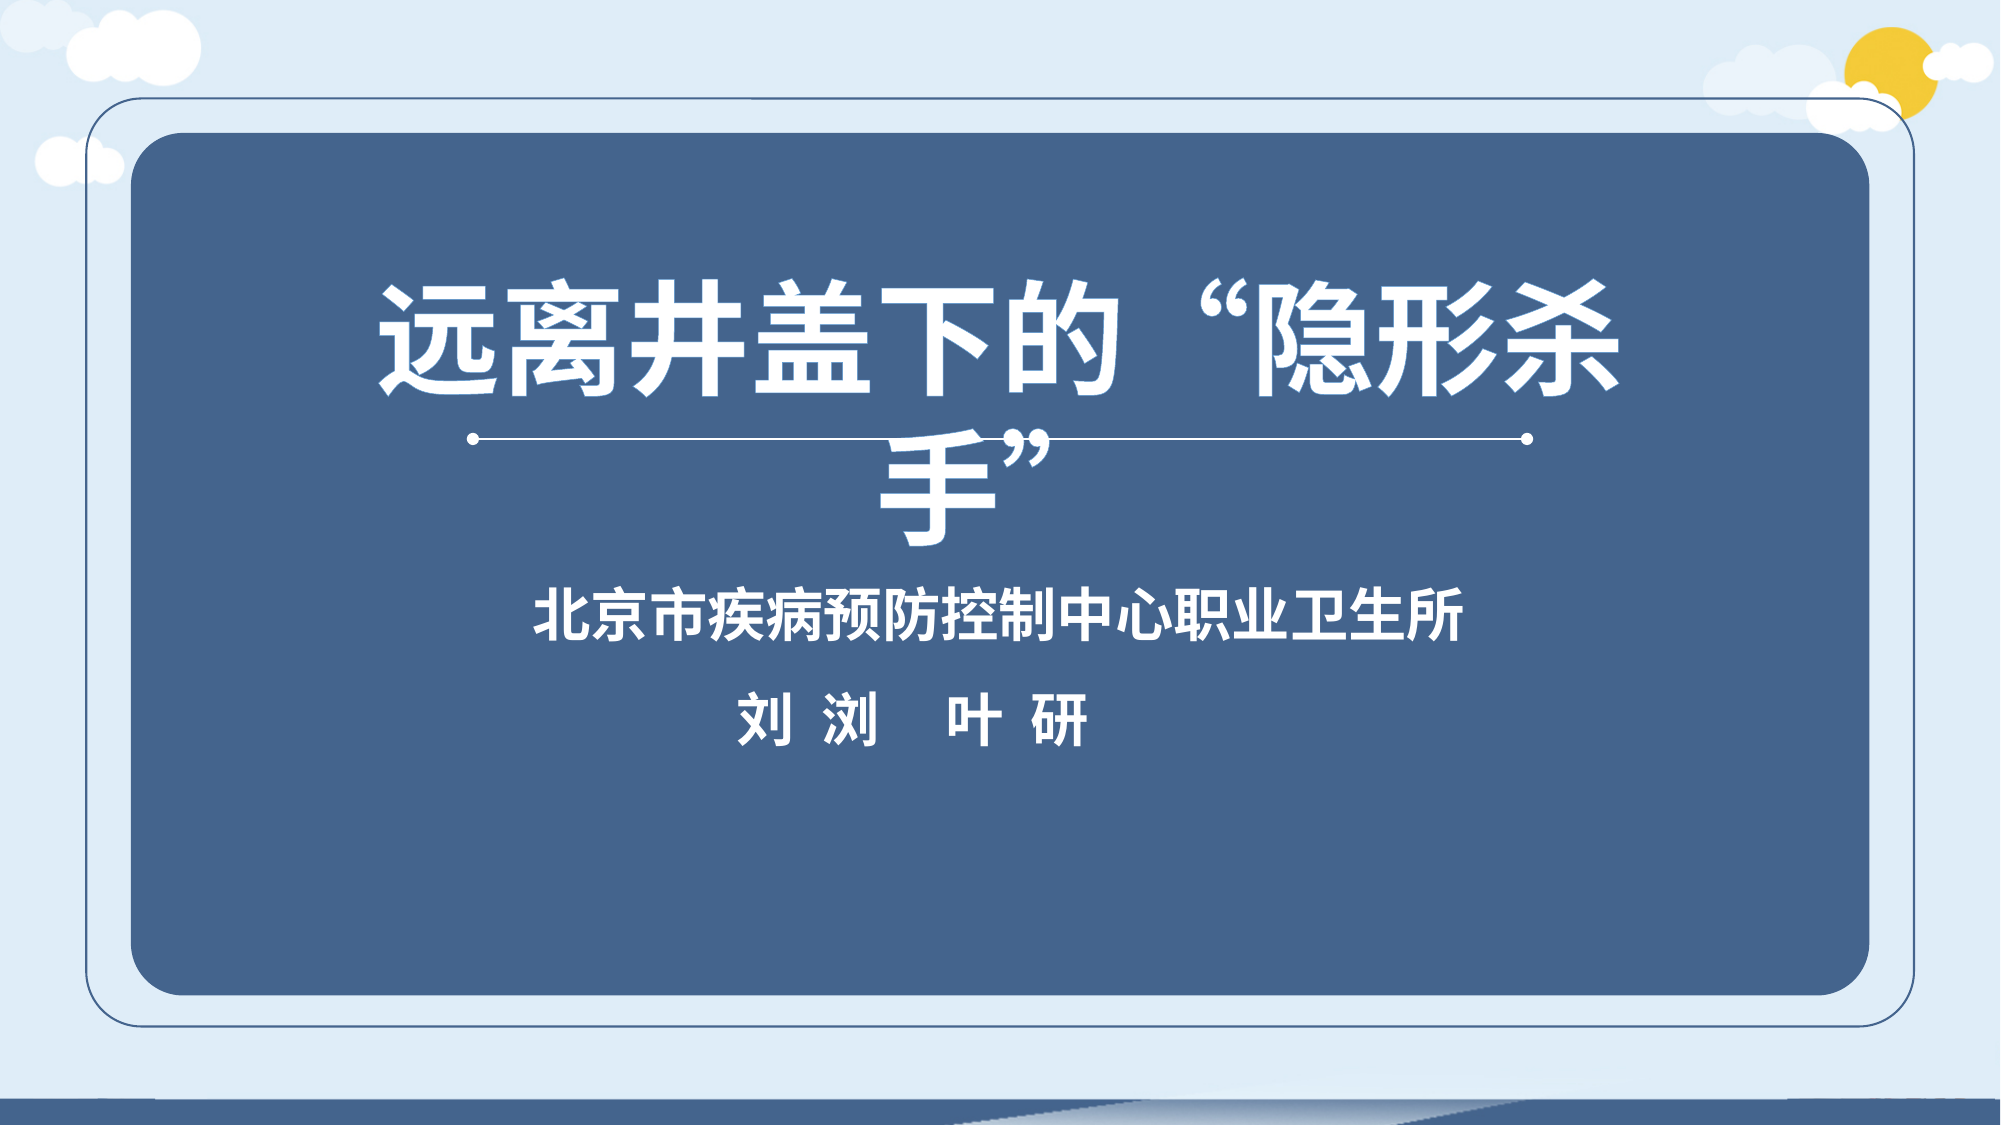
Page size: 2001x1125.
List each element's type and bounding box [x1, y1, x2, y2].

text_box [86, 98, 1914, 1027]
picture [156, 1028, 1787, 1125]
picture [0, 0, 2001, 1125]
